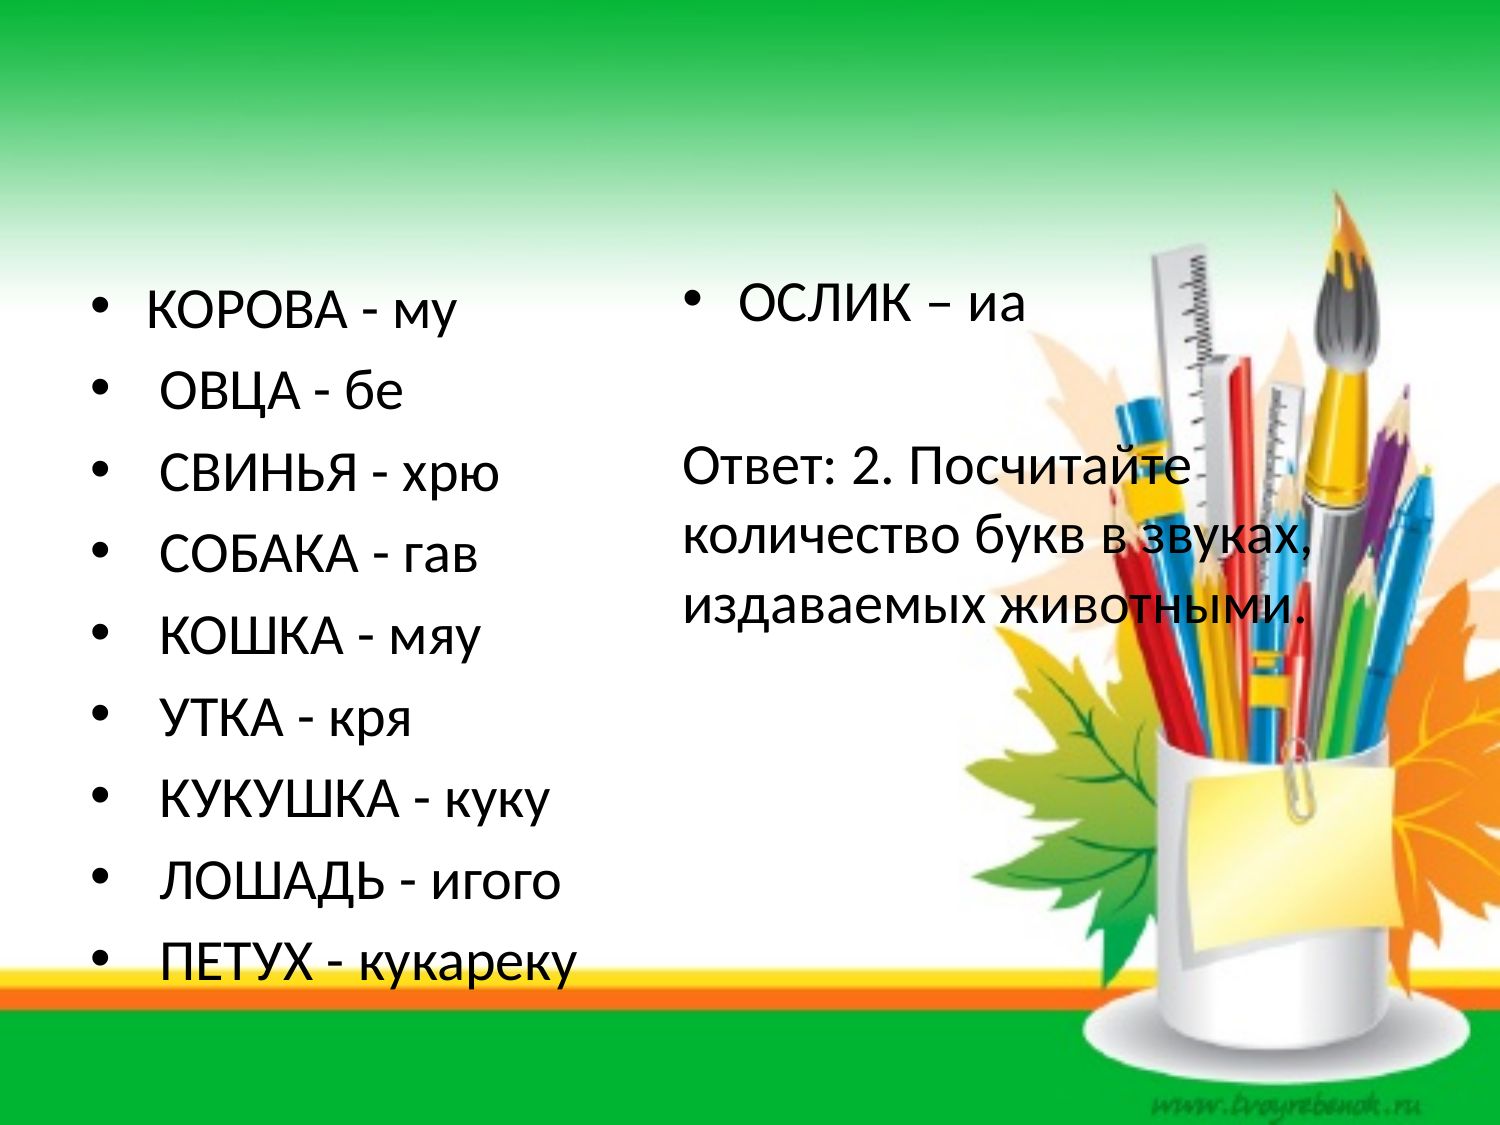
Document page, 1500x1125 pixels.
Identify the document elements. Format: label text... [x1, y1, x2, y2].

list ОСЛИК – иа Ответ: 2. Посчитайте количество букв в звуках, издаваемых животными. [667, 255, 1330, 998]
list КОРОВА - му ОВЦА - бе СВИНЬЯ - хрю СОБАКА - гав КОШКА - мяу УТКА - кря КУКУШКА - куку ЛОШАДЬ - игого ПЕТУХ - кукареку [75, 262, 738, 1005]
picture [0, 0, 1500, 1125]
